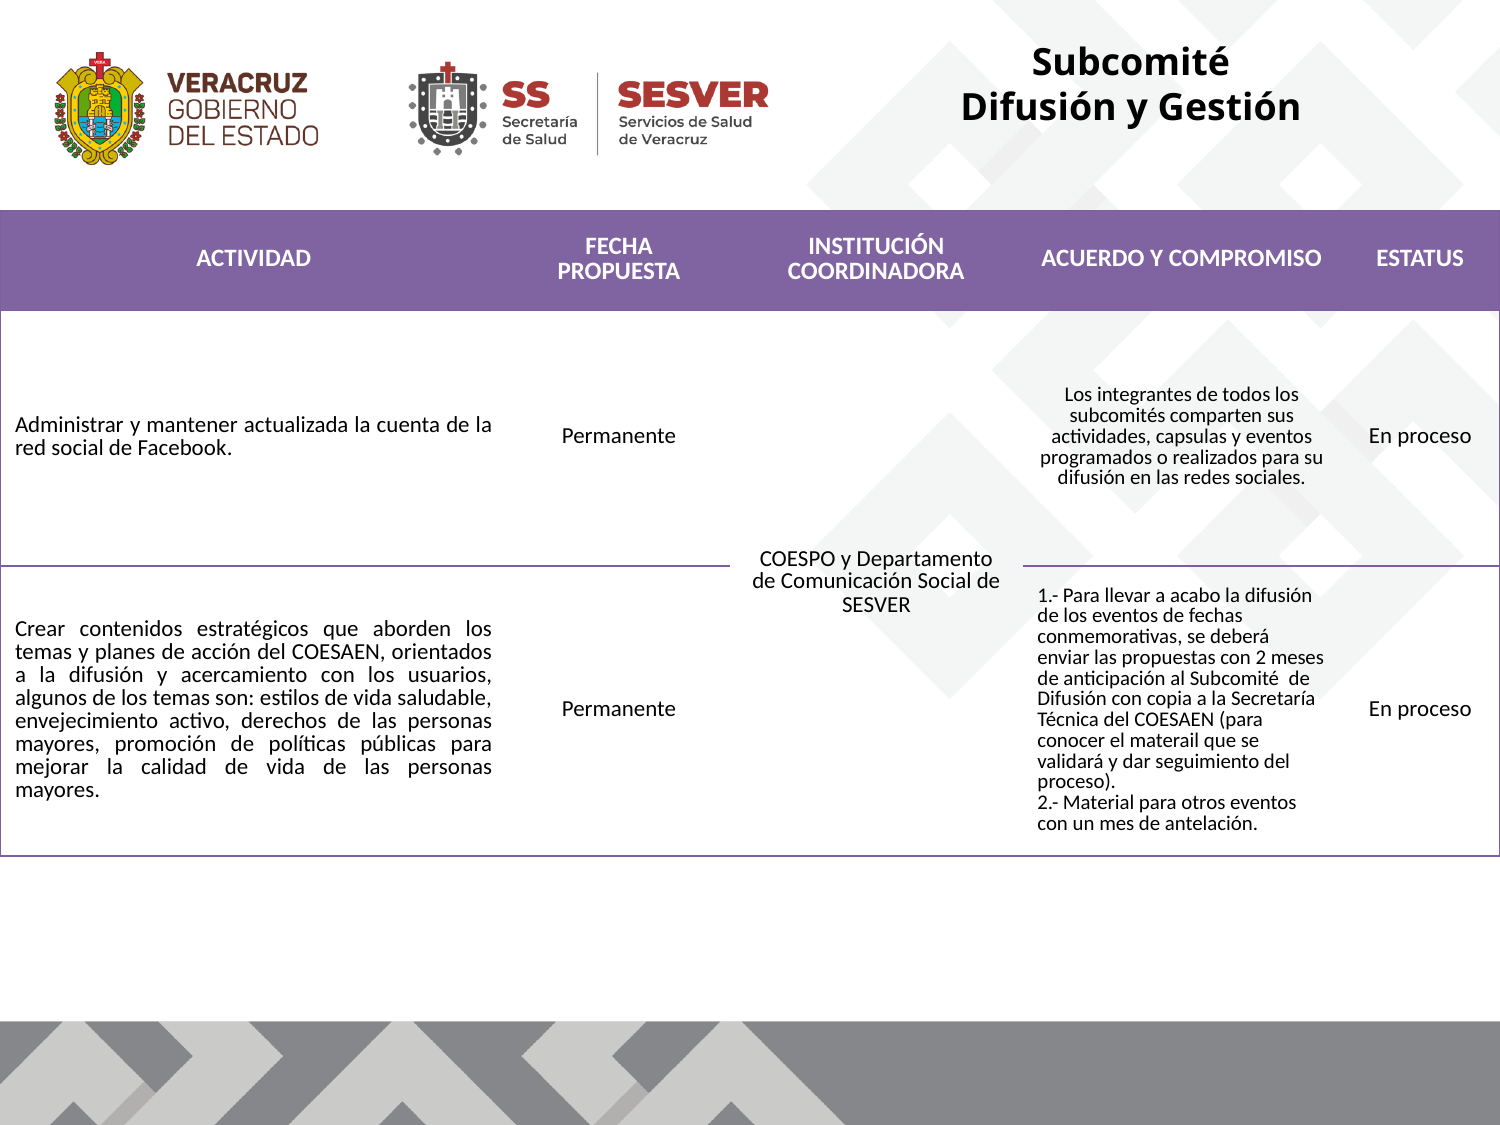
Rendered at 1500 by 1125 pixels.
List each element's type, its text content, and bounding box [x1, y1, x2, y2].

table_cell Crear contenidos estratégicos que aborden los temas y planes de acción del COESAEN, orientados a la difusión y acercamiento con los usuarios, algunos de los temas son: estilos de vida saludable, envejecimiento activo, derechos de las personas mayores, promoción de políticas públicas para mejorar la calidad de vida de las personas mayores. [1, 567, 508, 855]
table_cell Administrar y mantener actualizada la cuenta de la red social de Facebook. [1, 311, 508, 565]
table_cell En proceso [1341, 311, 1499, 565]
table_cell 1.- Para llevar a acabo la difusión de los eventos de fechas conmemorativas, se deberá enviar las propuestas con 2 meses de anticipación al Subcomité de Difusión con copia a la Secretaría Técnica del COESAEN (para conocer el materail que se validará y dar seguimiento del proceso). 2.- Material para otros eventos con un mes de antelación. [1023, 567, 1341, 855]
table_header ESTATUS [1341, 211, 1499, 310]
table_header FECHA PROPUESTA [508, 211, 730, 310]
table_header ACUERDO Y COMPROMISO [1023, 211, 1341, 310]
picture [0, 857, 1500, 1125]
table_cell En proceso [1341, 567, 1499, 855]
table_cell COESPO y Departamento de Comunicación Social de SESVER [730, 311, 1023, 855]
table_header INSTITUCIÓN COORDINADORA [730, 211, 1023, 310]
table_cell Permanente [508, 567, 730, 855]
text_box Subcomité Difusión y Gestión [945, 30, 1317, 135]
table_cell Permanente [508, 311, 730, 565]
table_cell Los integrantes de todos los subcomités comparten sus actividades, capsulas y eventos programados o realizados para su difusión en las redes sociales. [1023, 311, 1341, 565]
table_header ACTIVIDAD [1, 211, 508, 310]
picture [0, 0, 1500, 210]
